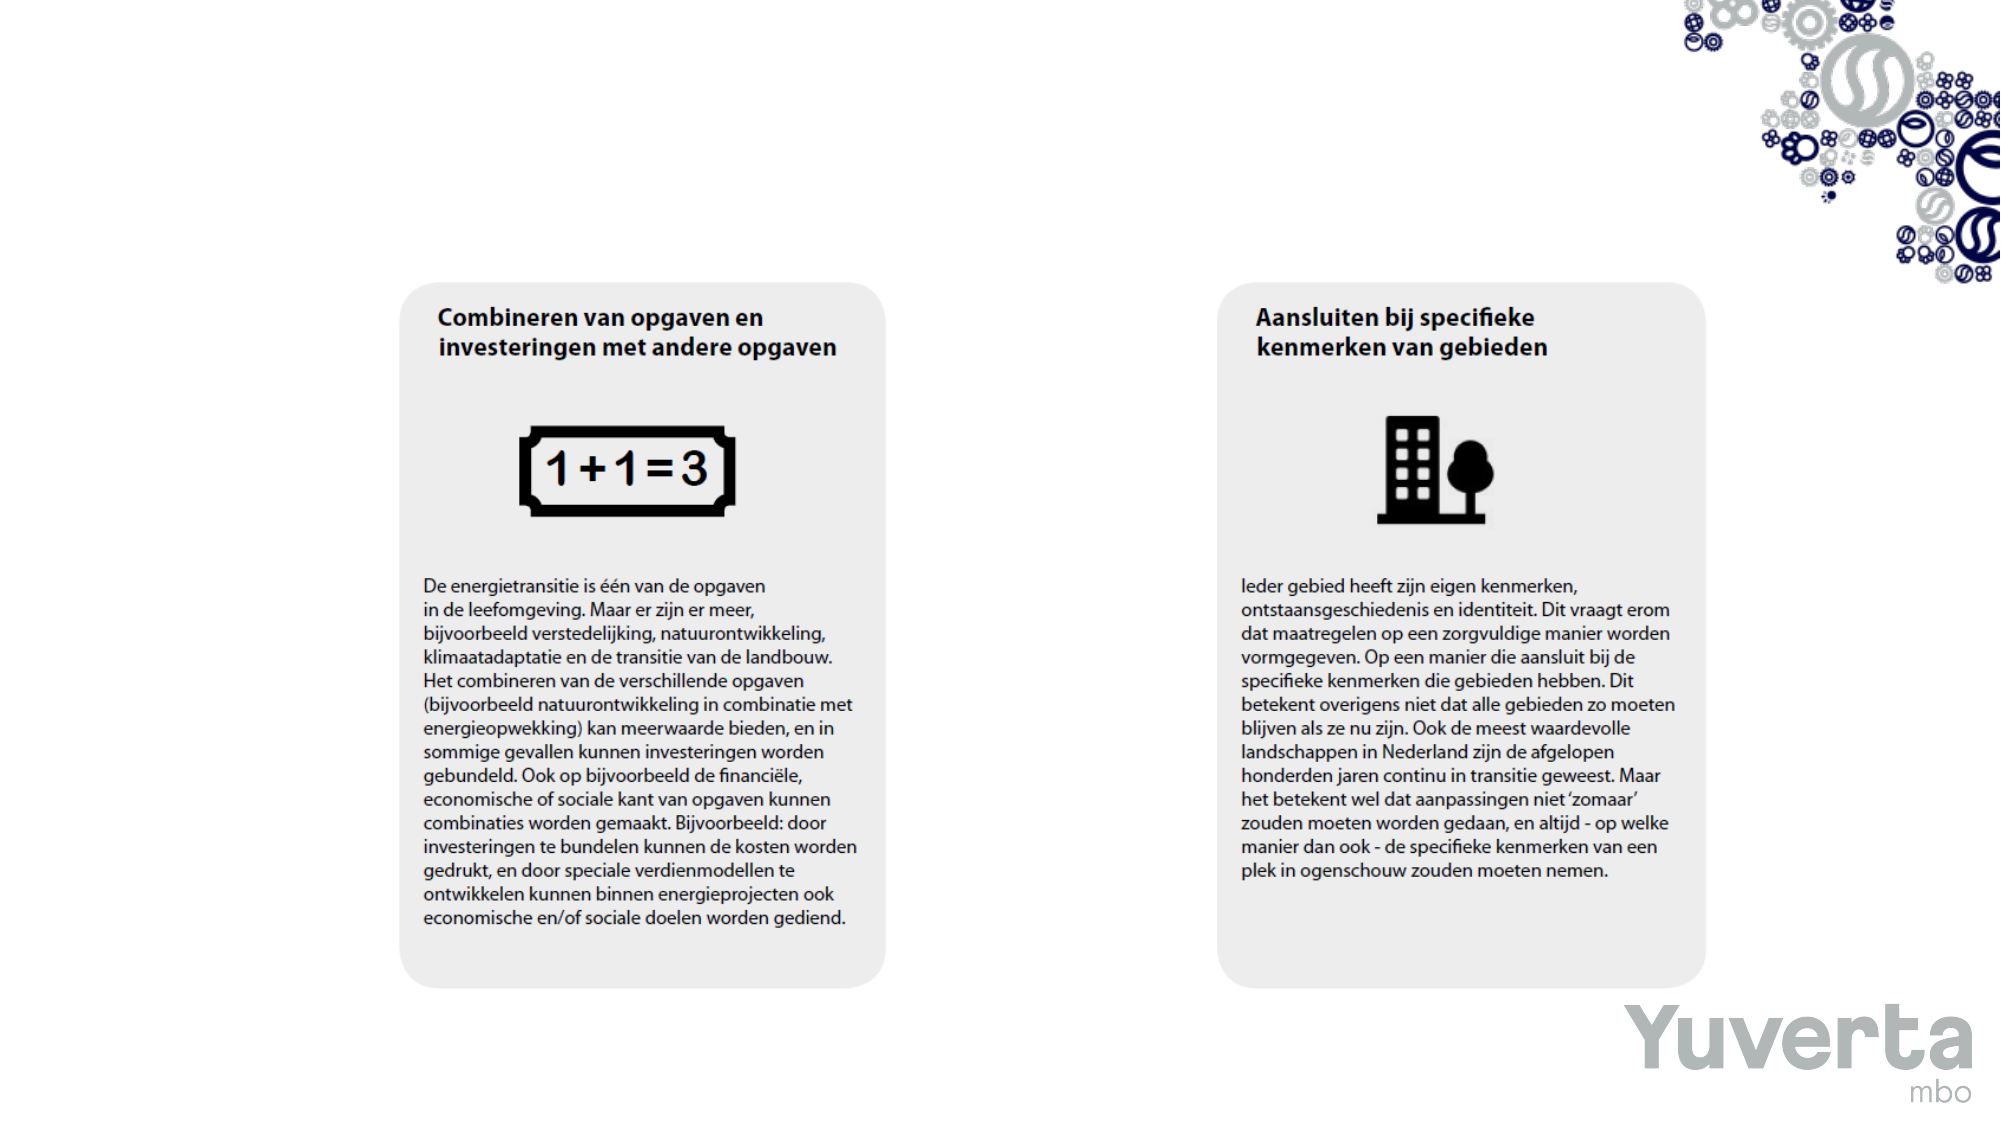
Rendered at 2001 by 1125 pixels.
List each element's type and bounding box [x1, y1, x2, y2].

list [1197, 262, 1719, 1005]
picture [0, 0, 2000, 1125]
list [385, 262, 898, 1005]
